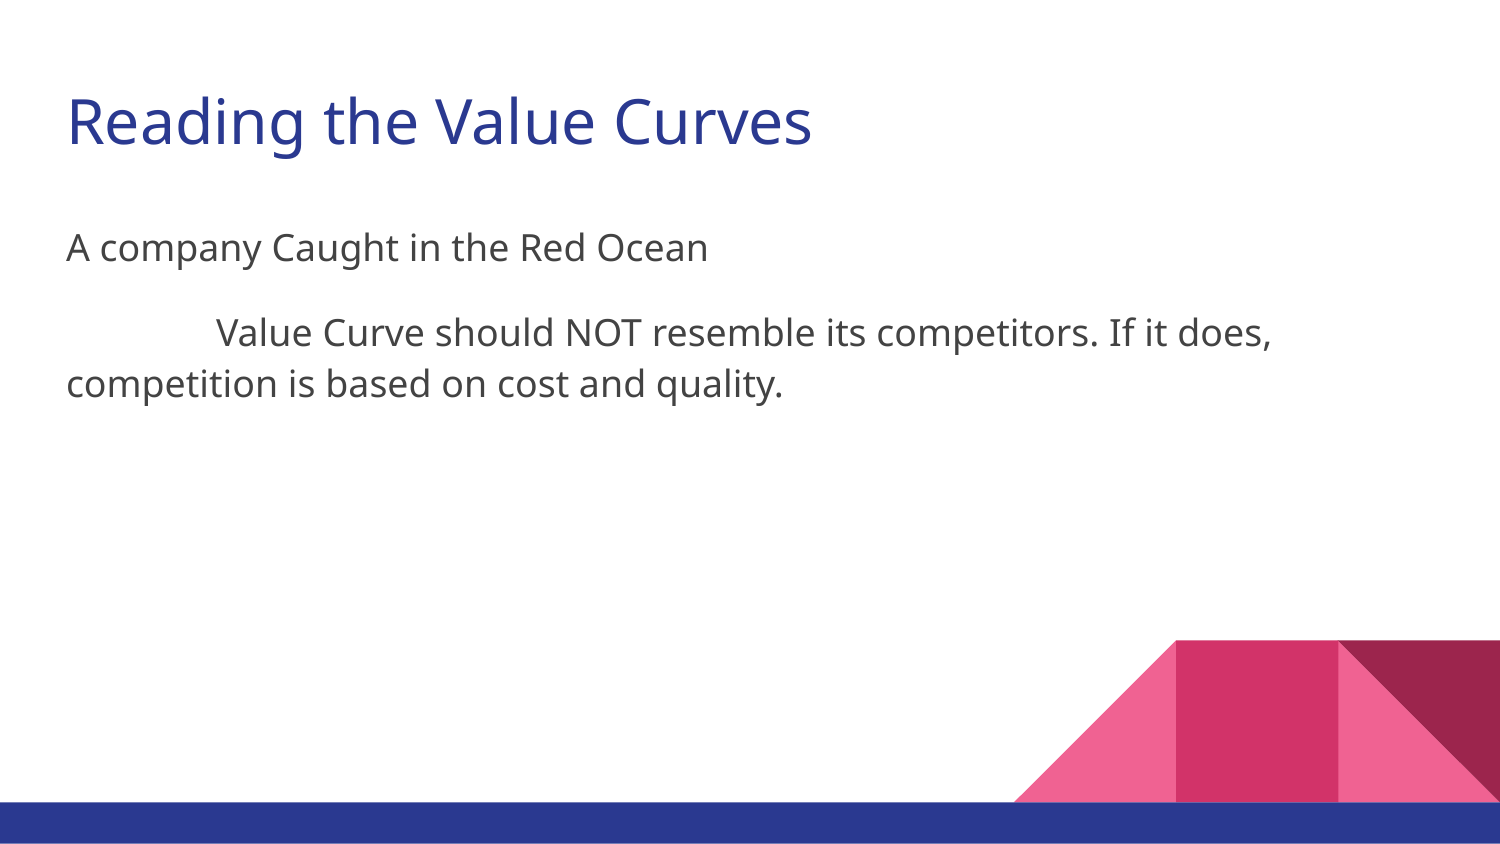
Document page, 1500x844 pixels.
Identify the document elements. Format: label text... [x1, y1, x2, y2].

list A company Caught in the Red Ocean Value Curve should NOT resemble its competitors. If it does, competition is based on cost and quality. [51, 201, 1449, 750]
title Reading the Value Curves [51, 67, 1449, 167]
